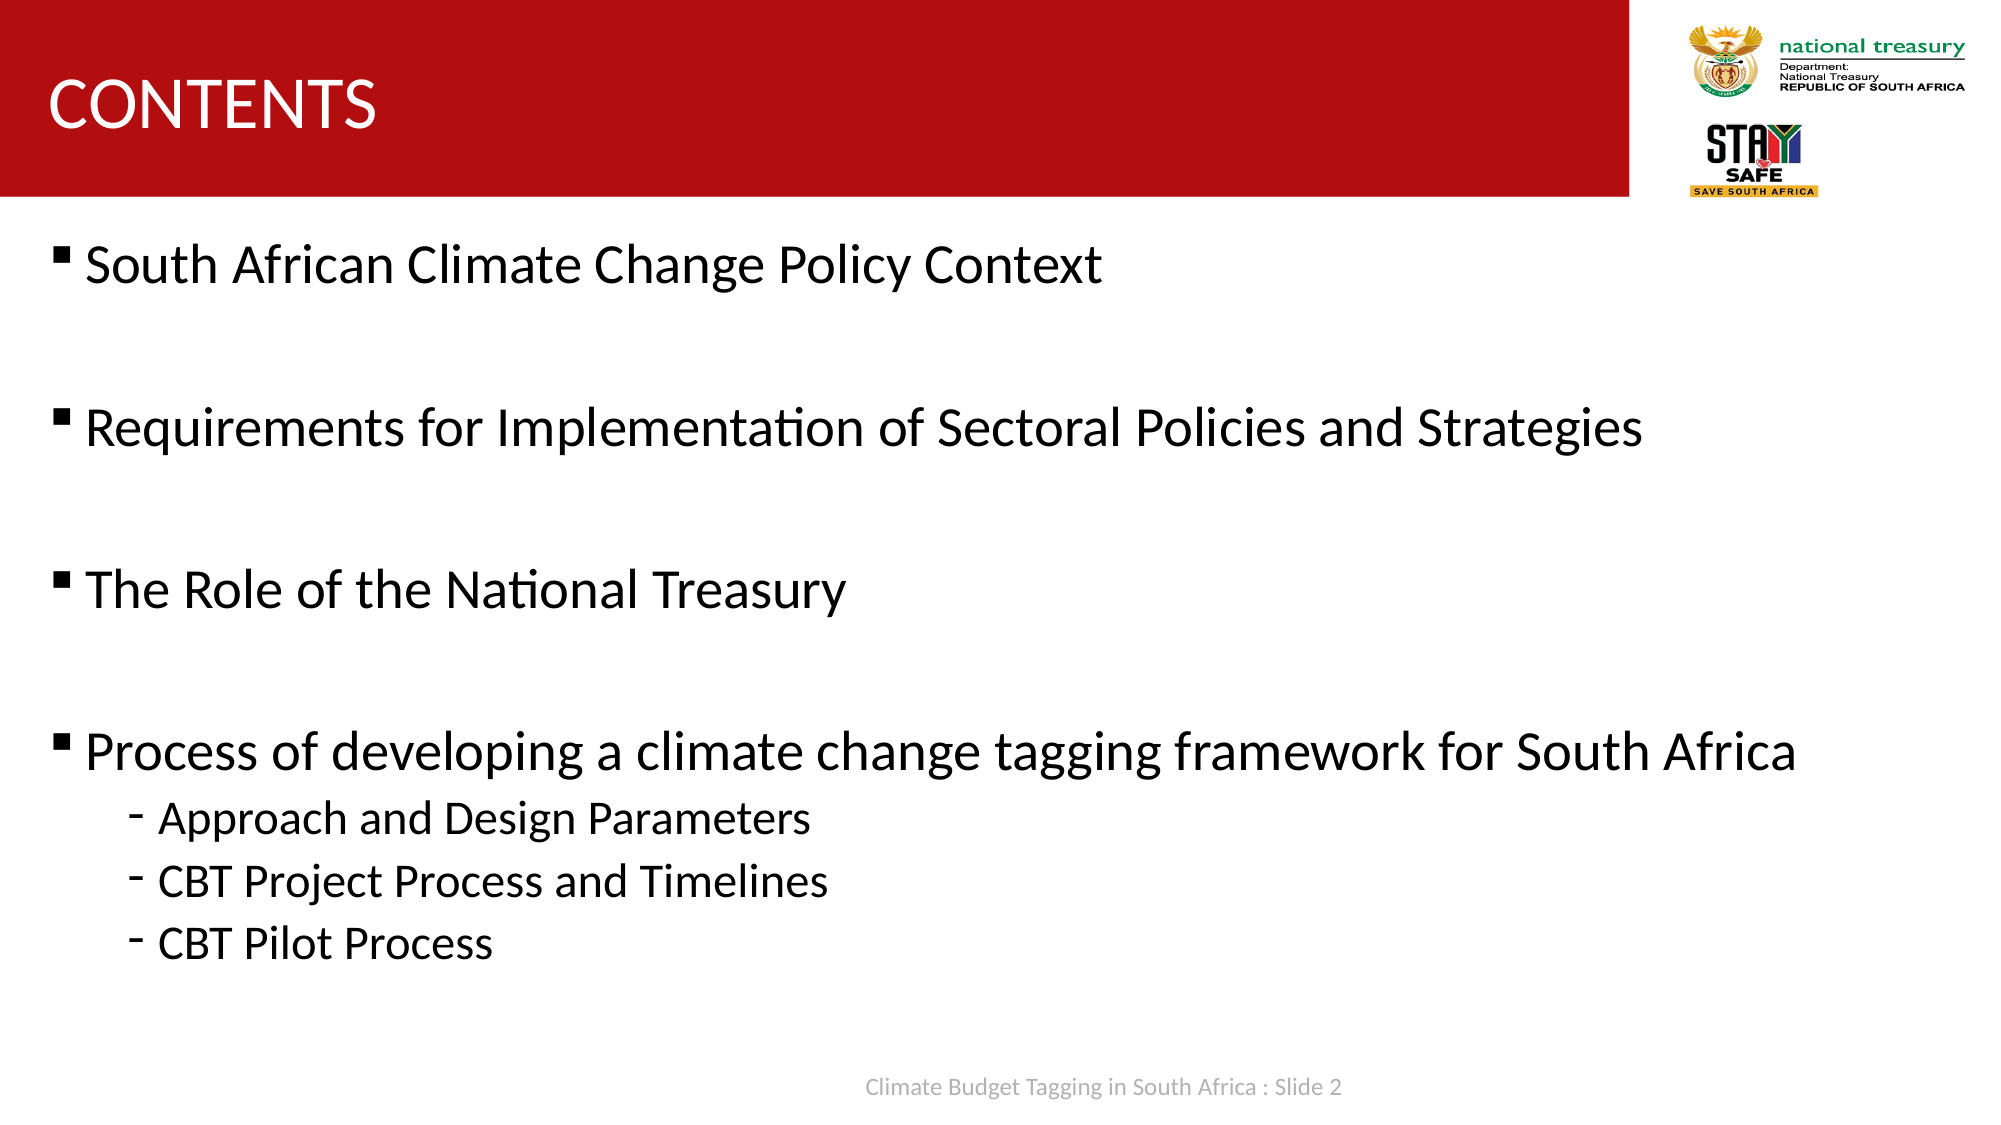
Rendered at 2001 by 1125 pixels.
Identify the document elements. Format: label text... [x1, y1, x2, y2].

title CONTENTS [33, 22, 1599, 183]
slide_number Climate Budget Tagging in South Africa : Slide 2 [626, 1046, 1577, 1125]
picture [0, 0, 2000, 198]
list South African Climate Change Policy Context Requirements for Implementation of Sectoral Policies and Strategies The Role of the National Treasury Process of developing a climate change tagging framework for South Africa Approach and Design Parameters CBT Project Process and Timelines CBT Pilot Process [33, 227, 1867, 1028]
